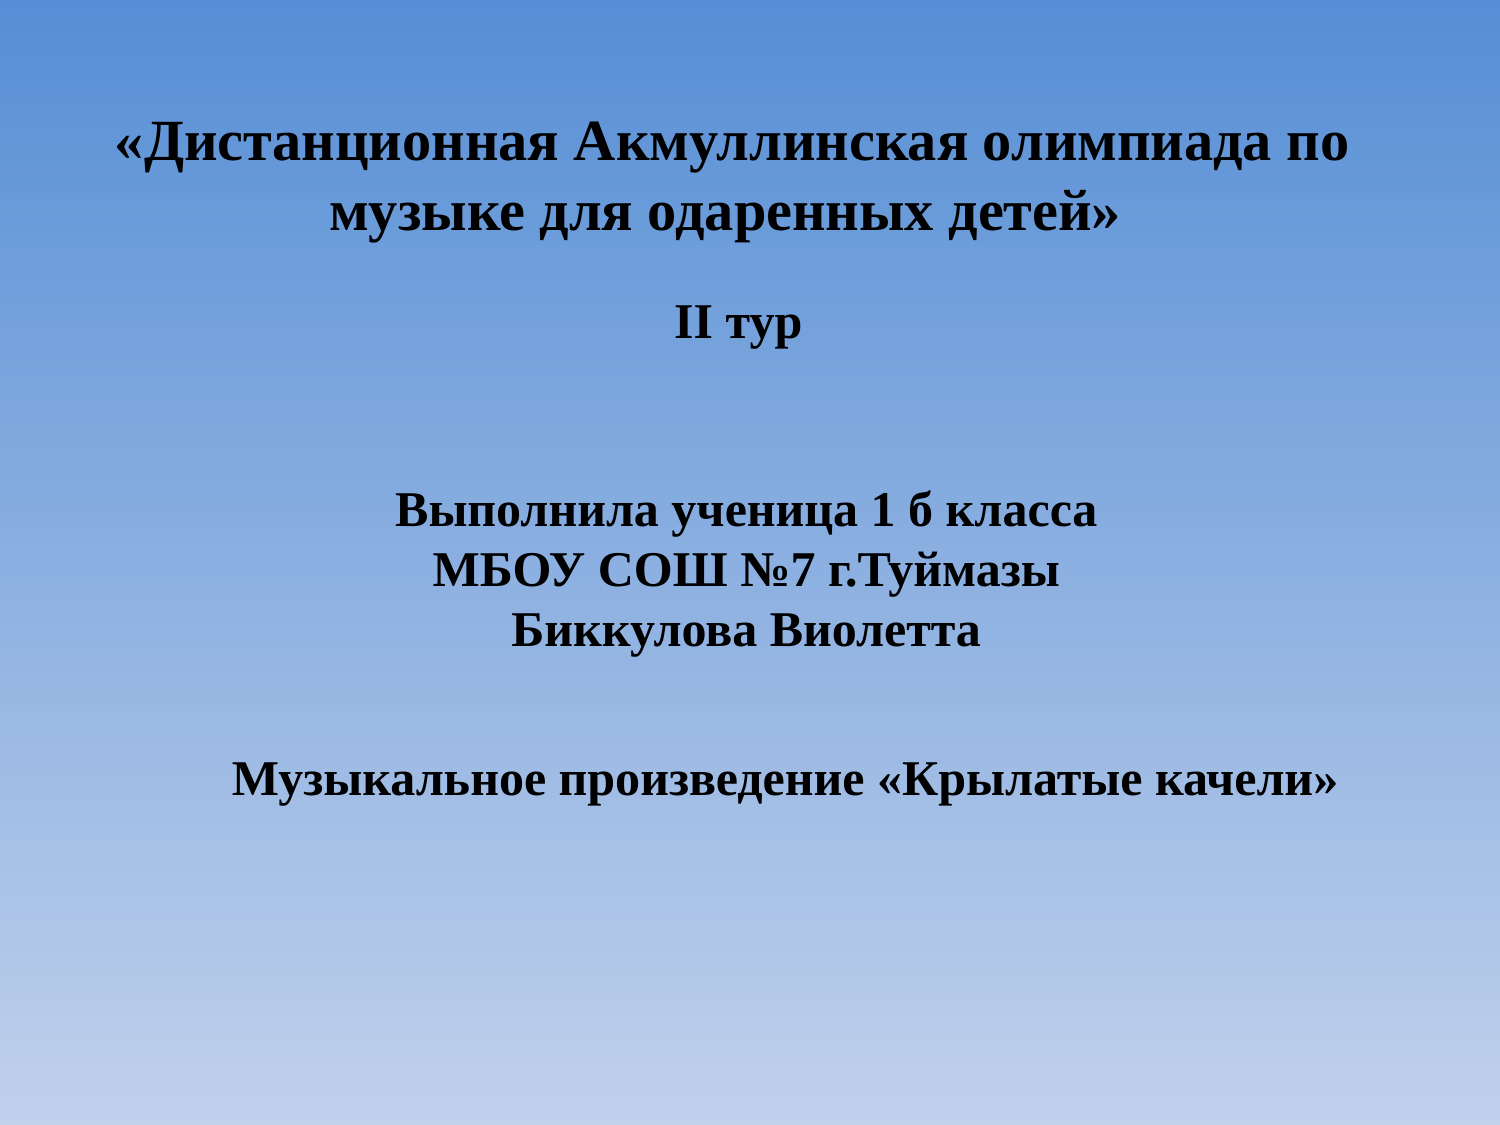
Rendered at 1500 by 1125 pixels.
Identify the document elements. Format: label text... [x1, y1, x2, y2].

text_box «Дистанционная Акмуллинская олимпиада по музыке для одаренных детей» [0, 94, 1465, 250]
text_box Музыкальное произведение «Крылатые качели» [187, 738, 1383, 813]
text_box II тур [375, 281, 1102, 357]
text_box Выполнила ученица 1 б класса МБОУ СОШ №7 г.Туймазы Биккулова Виолетта [380, 468, 1113, 664]
